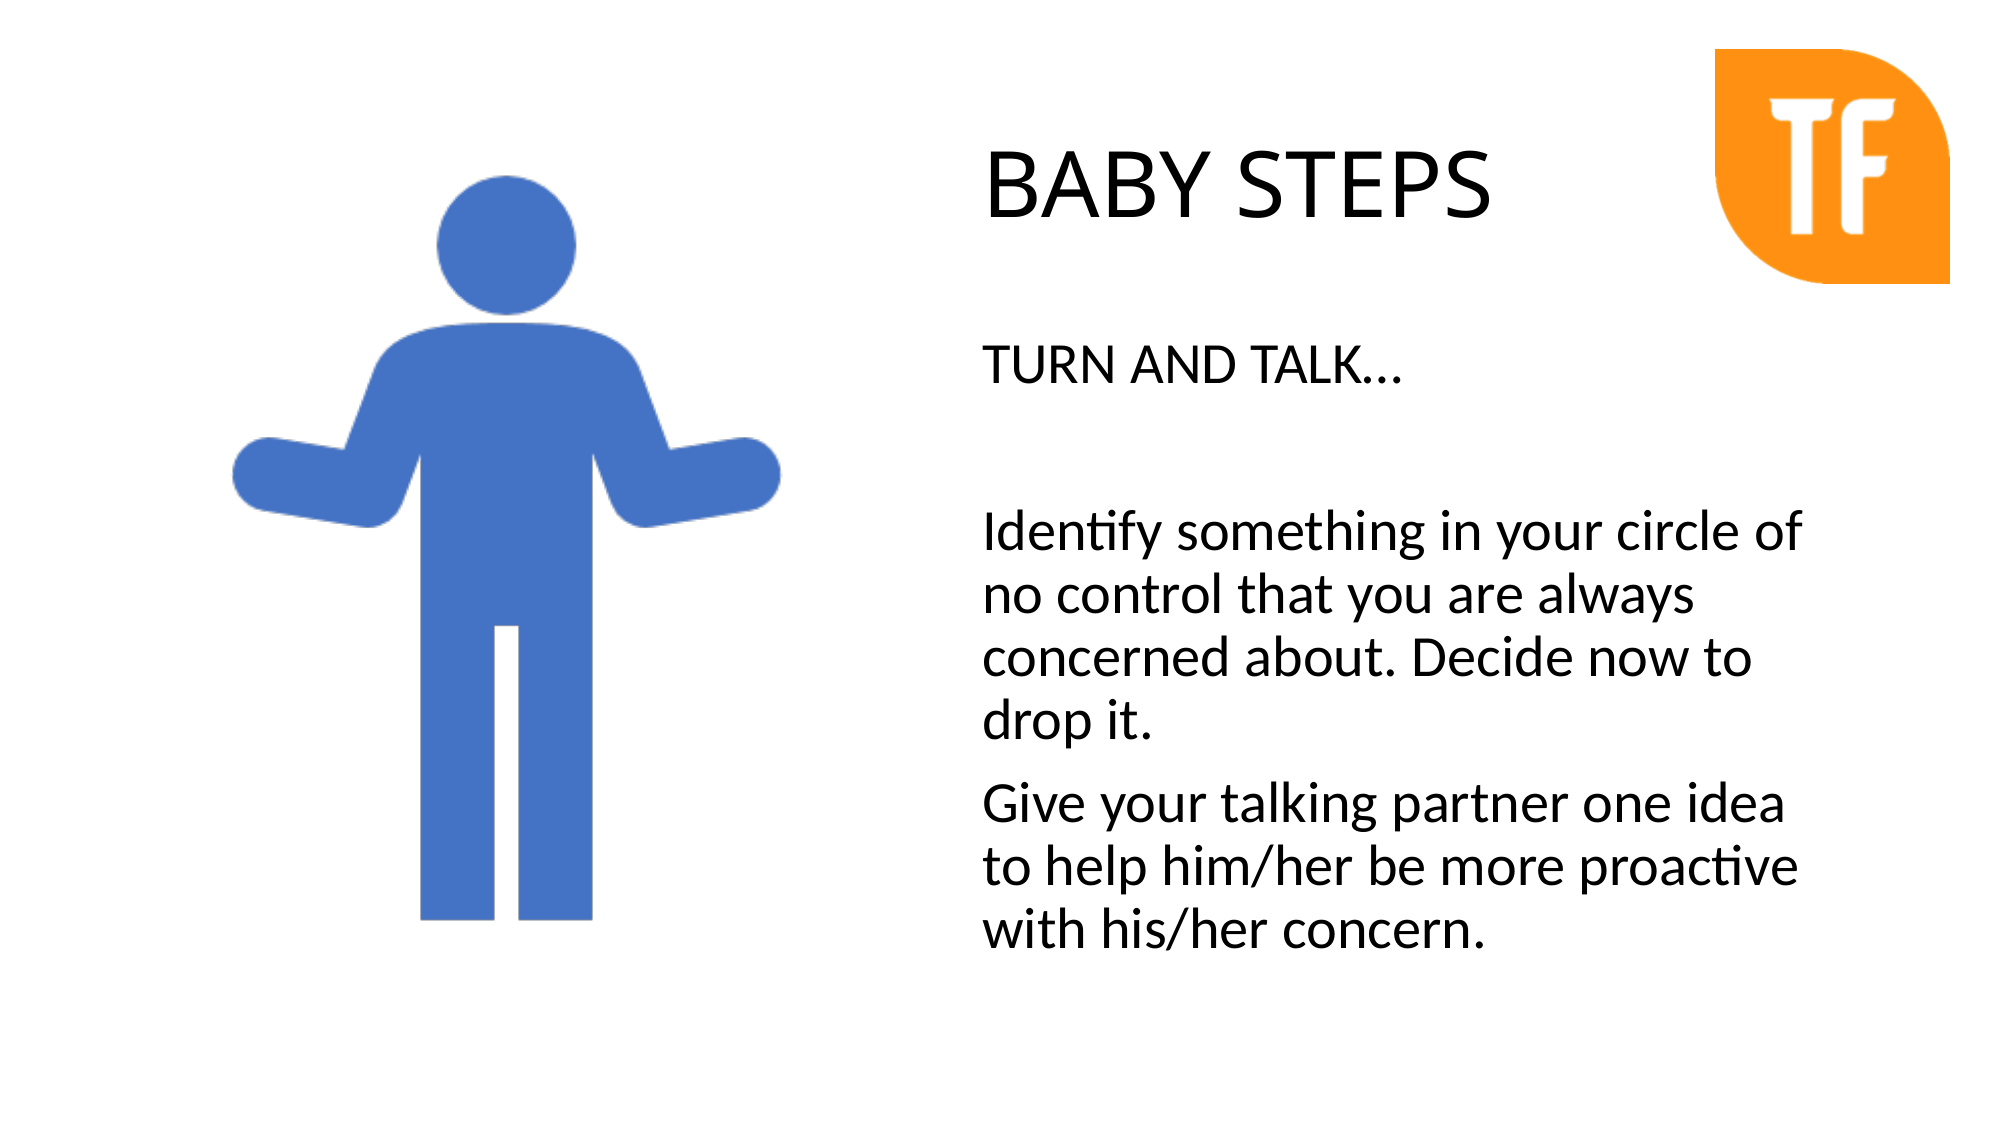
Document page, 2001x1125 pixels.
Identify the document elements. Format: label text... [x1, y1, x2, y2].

title BABY STEPS [967, 78, 1863, 297]
picture [115, 156, 900, 941]
picture [1715, 49, 1950, 284]
list TURN AND TALK… Identify something in your circle of no control that you are always concerned about. Decide now to drop it. Give your talking partner one idea to help him/her be more proactive with his/her concern. [967, 325, 1863, 1014]
